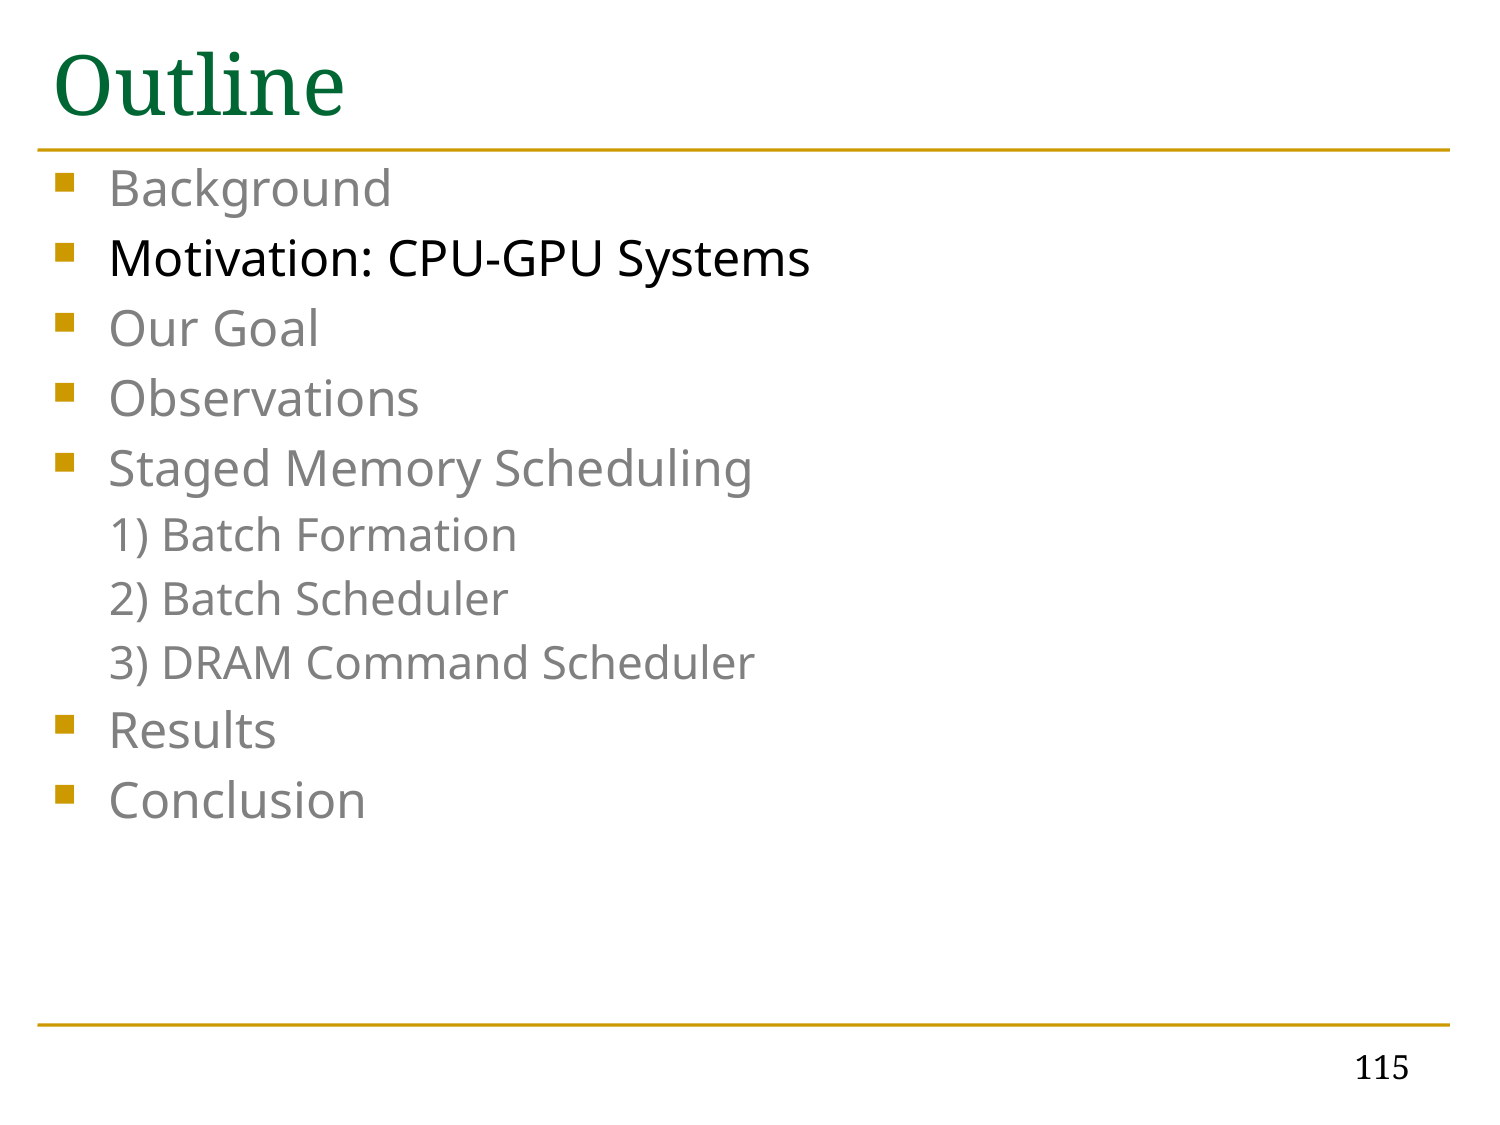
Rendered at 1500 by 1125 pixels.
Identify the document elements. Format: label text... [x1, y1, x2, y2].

list Background Motivation: CPU-GPU Systems Our Goal Observations Staged Memory Scheduling 1) Batch Formation 2) Batch Scheduler 3) DRAM Command Scheduler Results Conclusion [37, 148, 1451, 1026]
slide_number 115 [1074, 1023, 1426, 1100]
title Outline [37, 24, 1451, 148]
